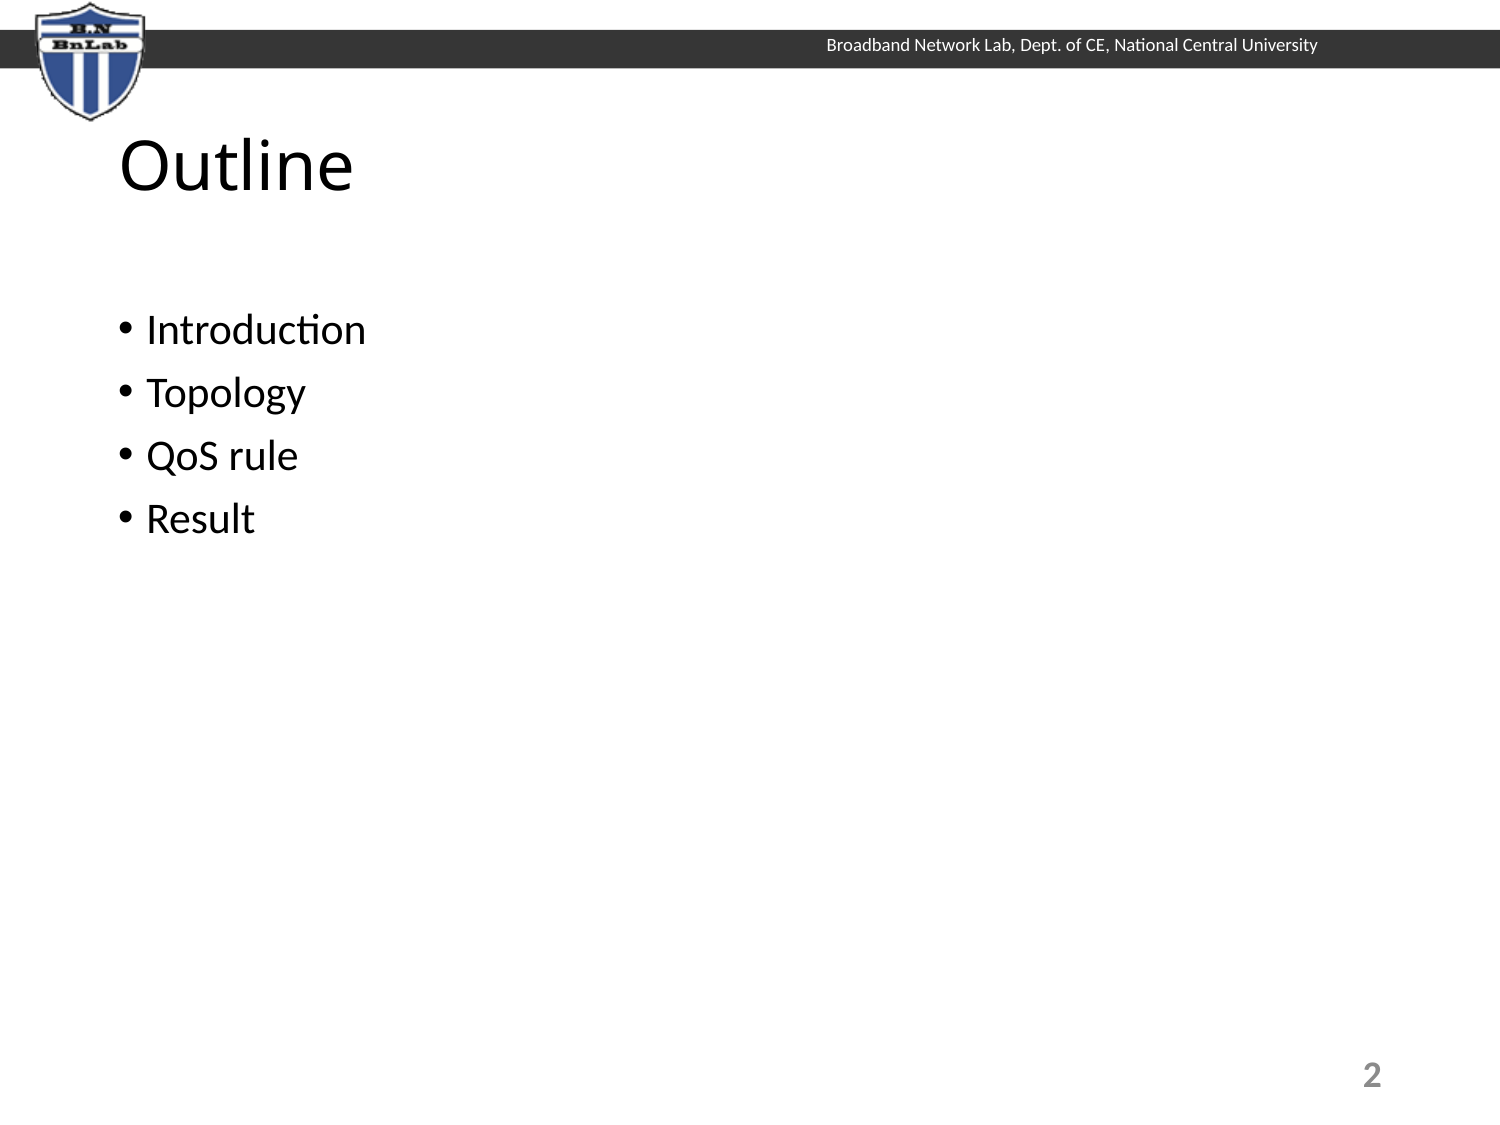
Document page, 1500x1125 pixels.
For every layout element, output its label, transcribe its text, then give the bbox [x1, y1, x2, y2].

picture [29, 0, 147, 125]
title Outline [103, 59, 1397, 278]
list Introduction Topology QoS rule Result [103, 299, 1397, 1014]
slide_number 1 [1059, 1042, 1397, 1103]
